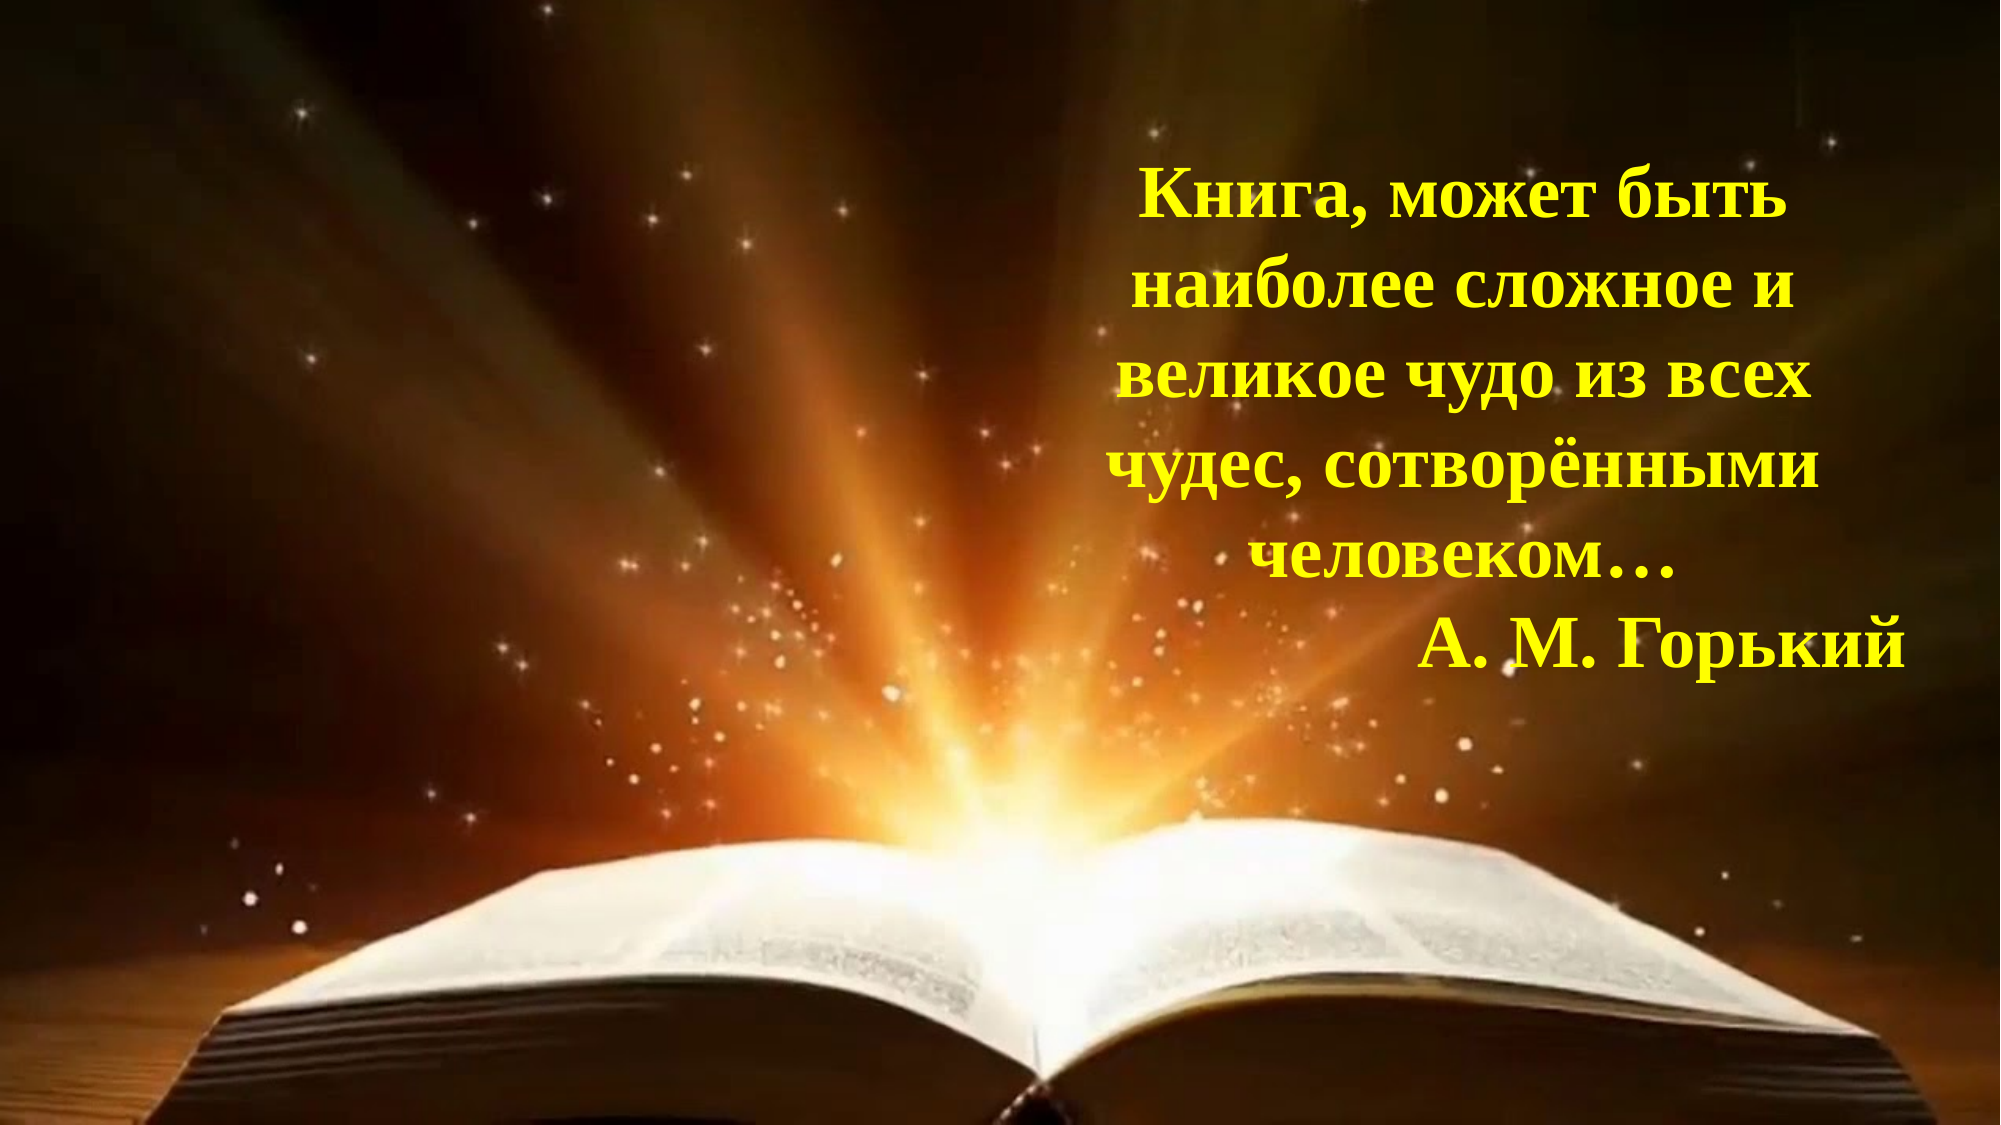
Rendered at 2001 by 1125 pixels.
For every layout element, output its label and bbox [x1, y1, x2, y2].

list [0, 0, 2000, 1125]
